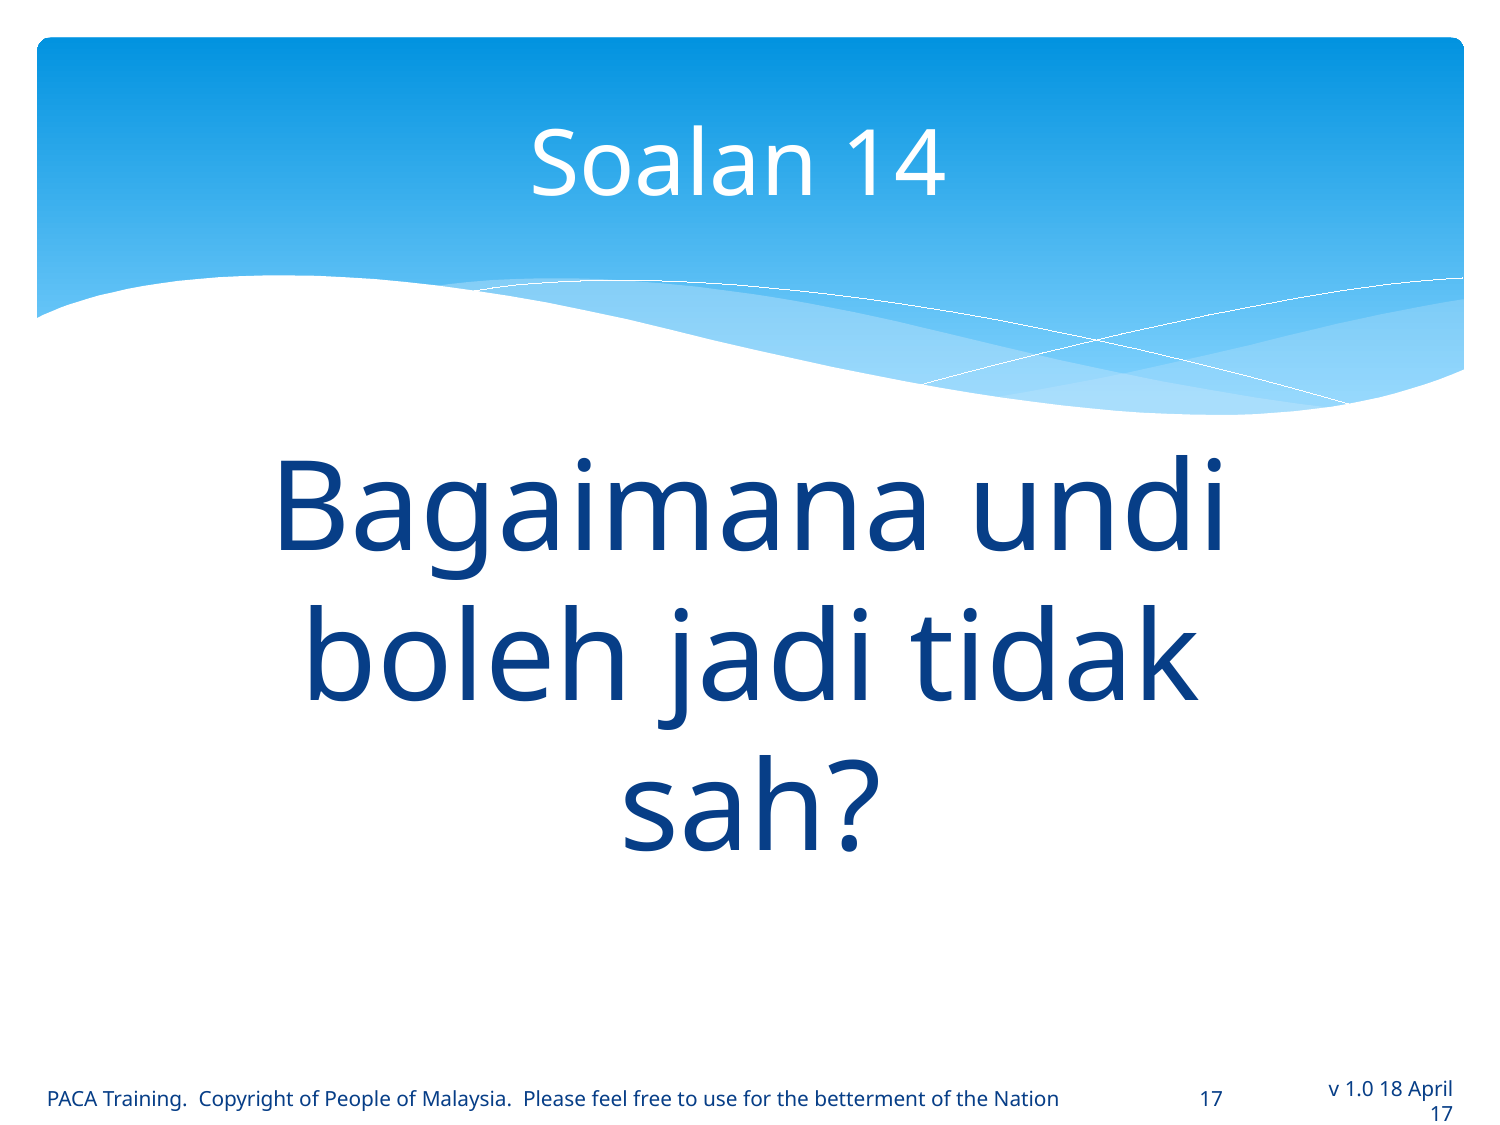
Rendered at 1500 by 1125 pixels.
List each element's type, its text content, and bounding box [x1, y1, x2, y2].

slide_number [1308, 1080, 1469, 1120]
footer PACA Training. Copyright of People of Malaysia. Please feel free to use for the betterment of the Nation [31, 1080, 1112, 1120]
slide_number 17 [1163, 1080, 1259, 1120]
title Soalan 14 [75, 55, 1425, 261]
list Bagaimana undi boleh jadi tidak sah? [143, 417, 1359, 1081]
